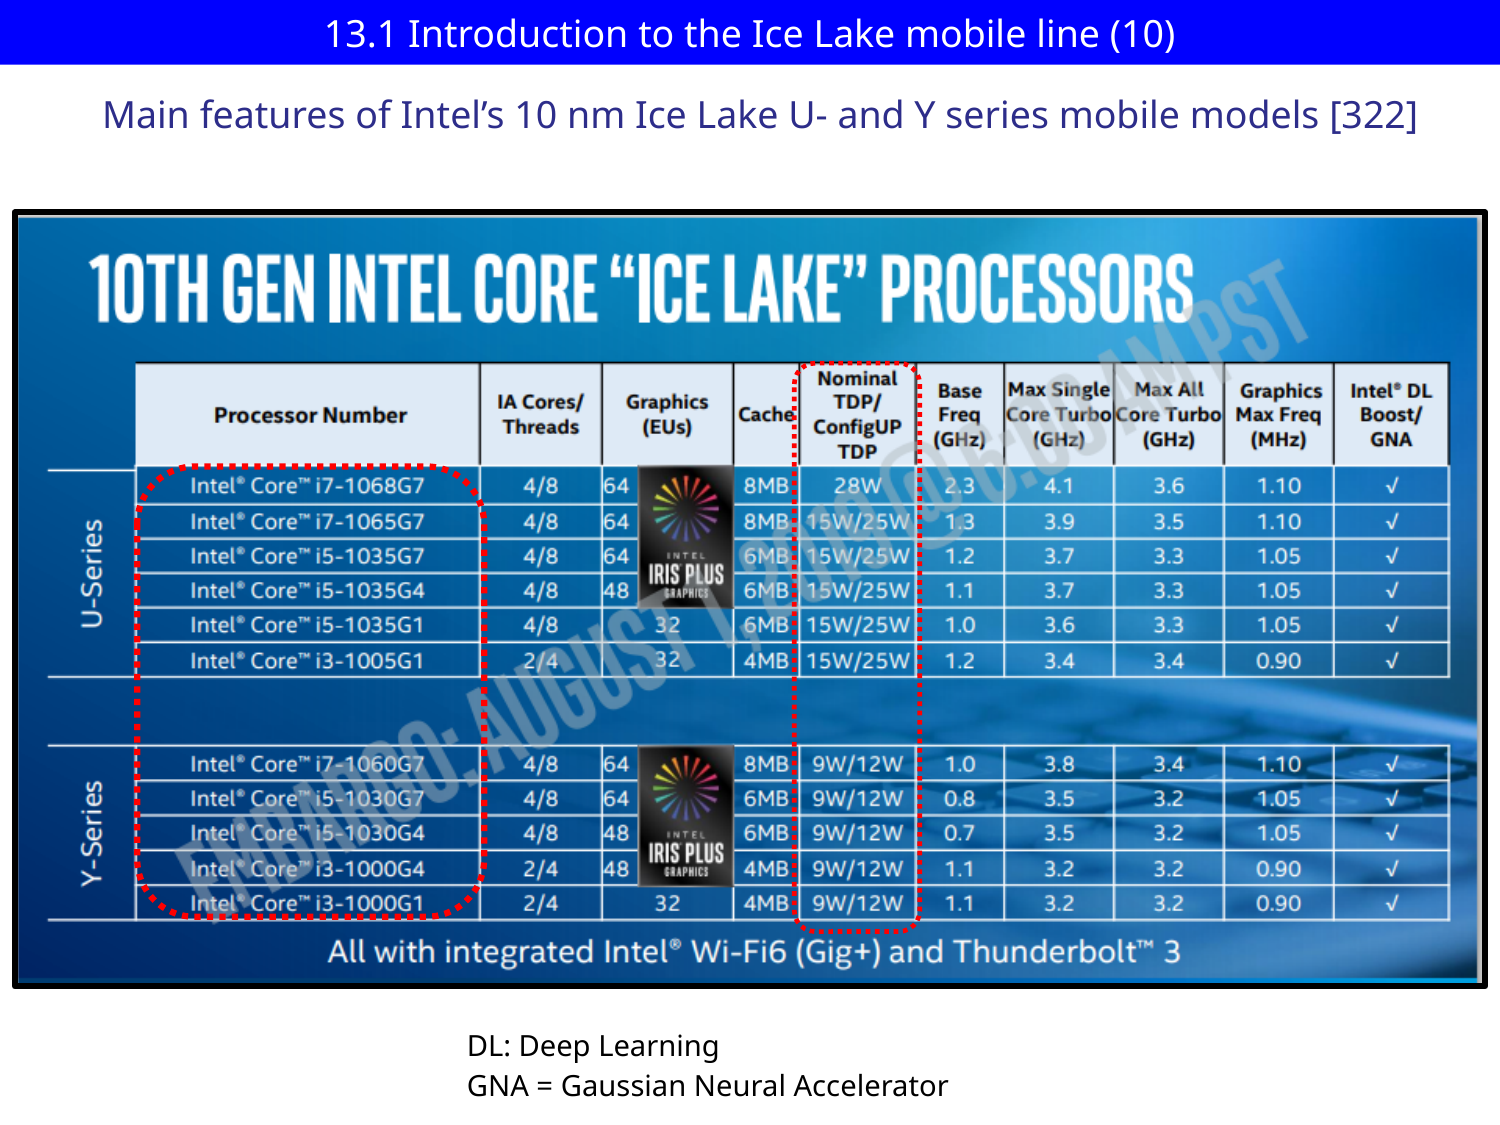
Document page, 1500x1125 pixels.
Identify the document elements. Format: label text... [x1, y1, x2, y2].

picture [17, 215, 1483, 984]
title 13.1 Introduction to the Ice Lake mobile line (10) [0, 0, 1500, 65]
text_box Main features of Intel’s 10 nm Ice Lake U- and Y series mobile models [322] [87, 83, 1435, 143]
text_box DL: Deep Learning GNA = Gaussian Neural Accelerator [452, 1020, 965, 1110]
